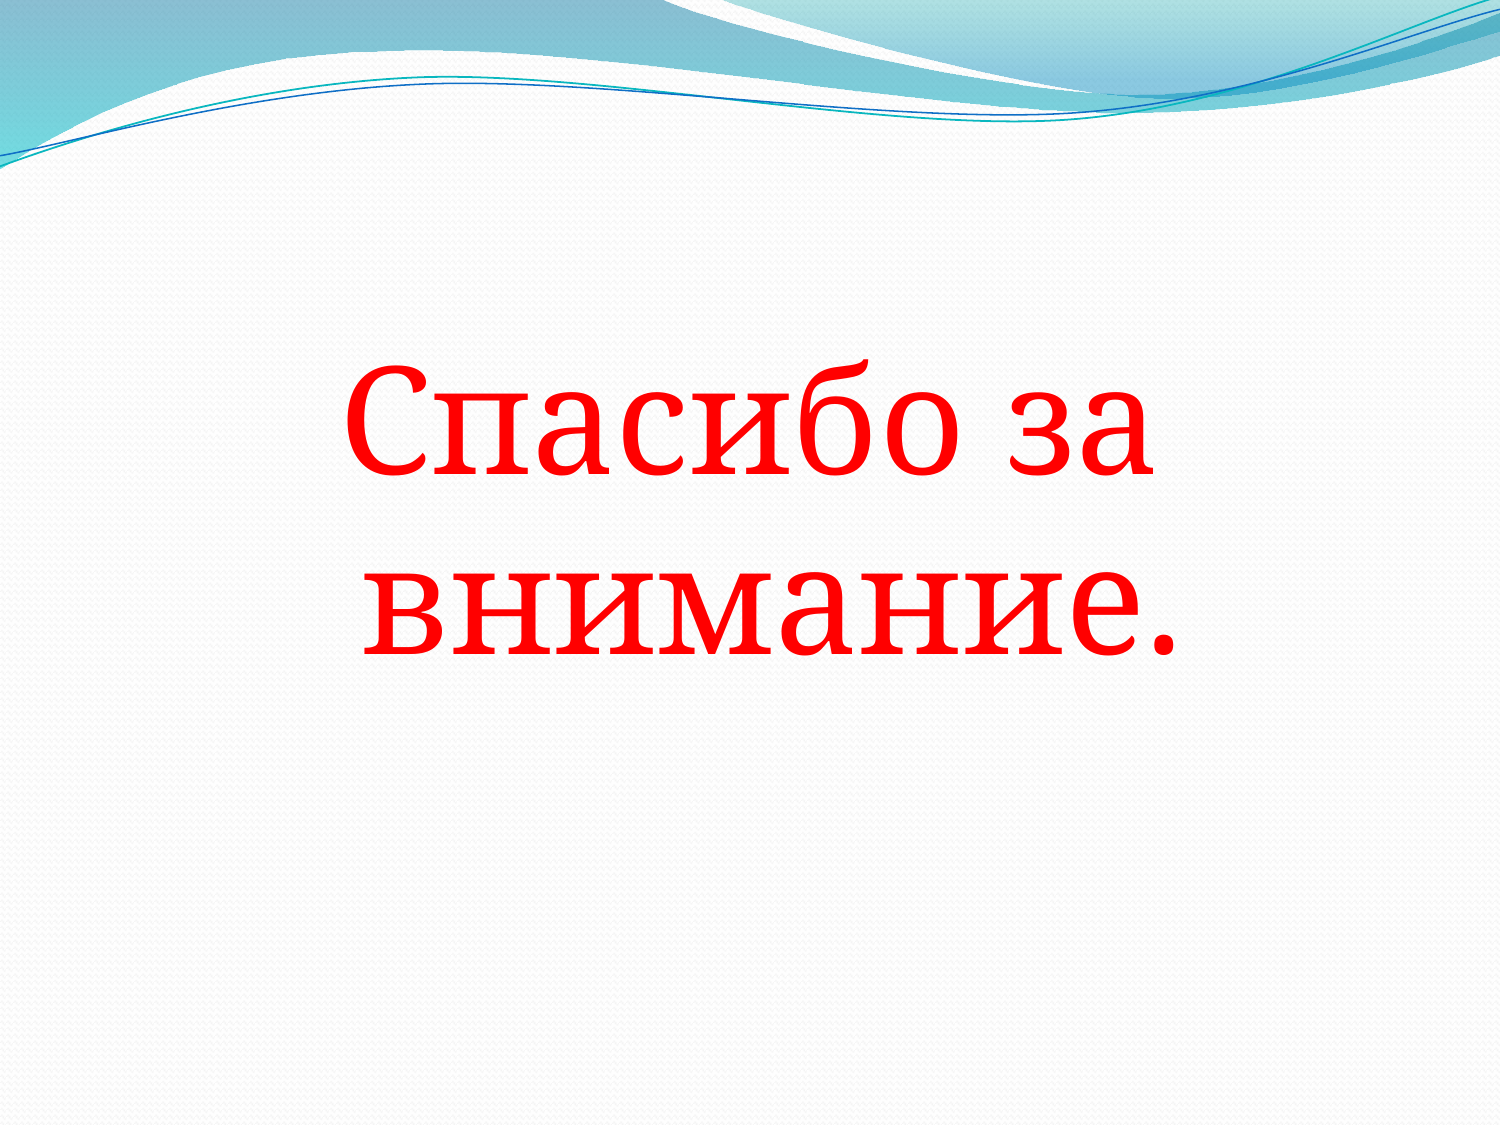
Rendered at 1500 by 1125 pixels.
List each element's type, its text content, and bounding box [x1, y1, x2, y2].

list Спасибо за внимание. [75, 317, 1425, 1038]
